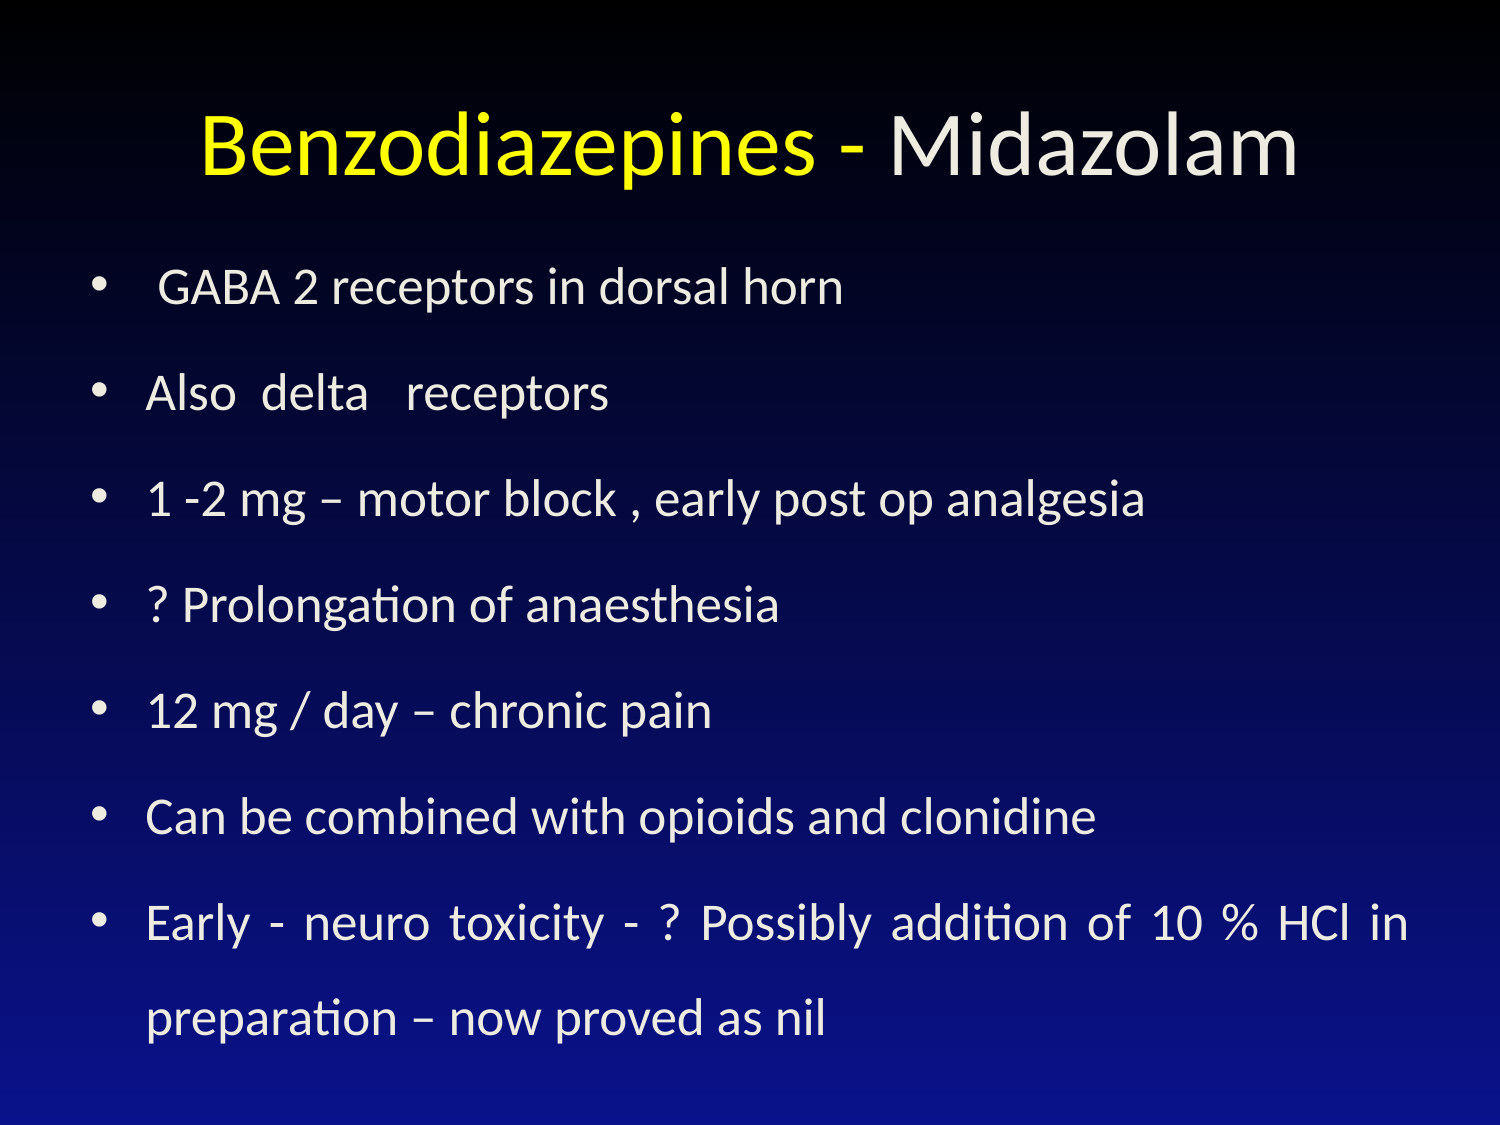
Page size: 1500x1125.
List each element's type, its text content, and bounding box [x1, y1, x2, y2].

list GABA 2 receptors in dorsal horn Also delta receptors 1 -2 mg – motor block , early post op analgesia ? Prolongation of anaesthesia 12 mg / day – chronic pain Can be combined with opioids and clonidine Early - neuro toxicity - ? Possibly addition of 10 % HCl in preparation – now proved as nil [75, 212, 1425, 1063]
title Benzodiazepines - Midazolam [75, 45, 1425, 212]
